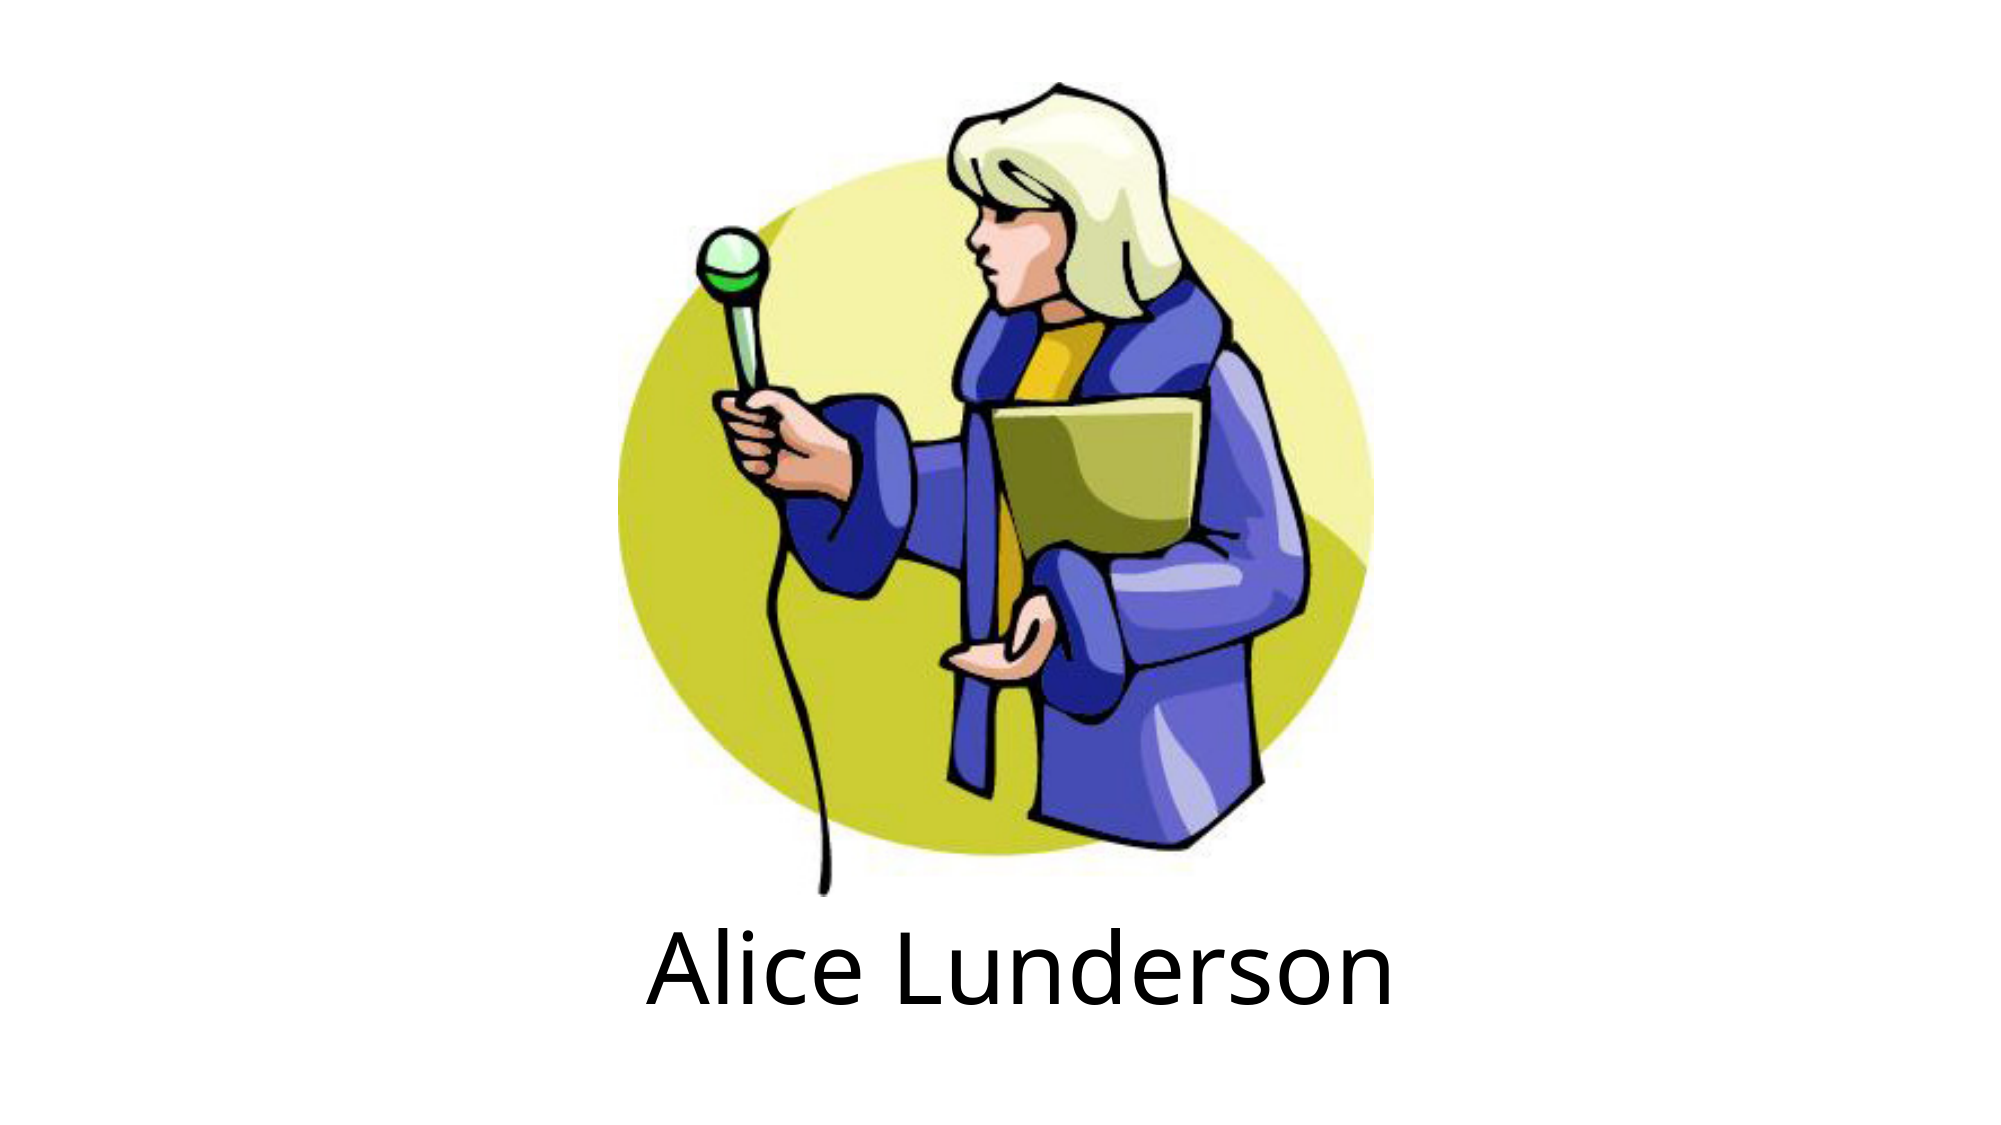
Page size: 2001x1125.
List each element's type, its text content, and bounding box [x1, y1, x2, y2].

picture [617, 82, 1375, 898]
text_box Alice Lunderson [527, 896, 1542, 1032]
